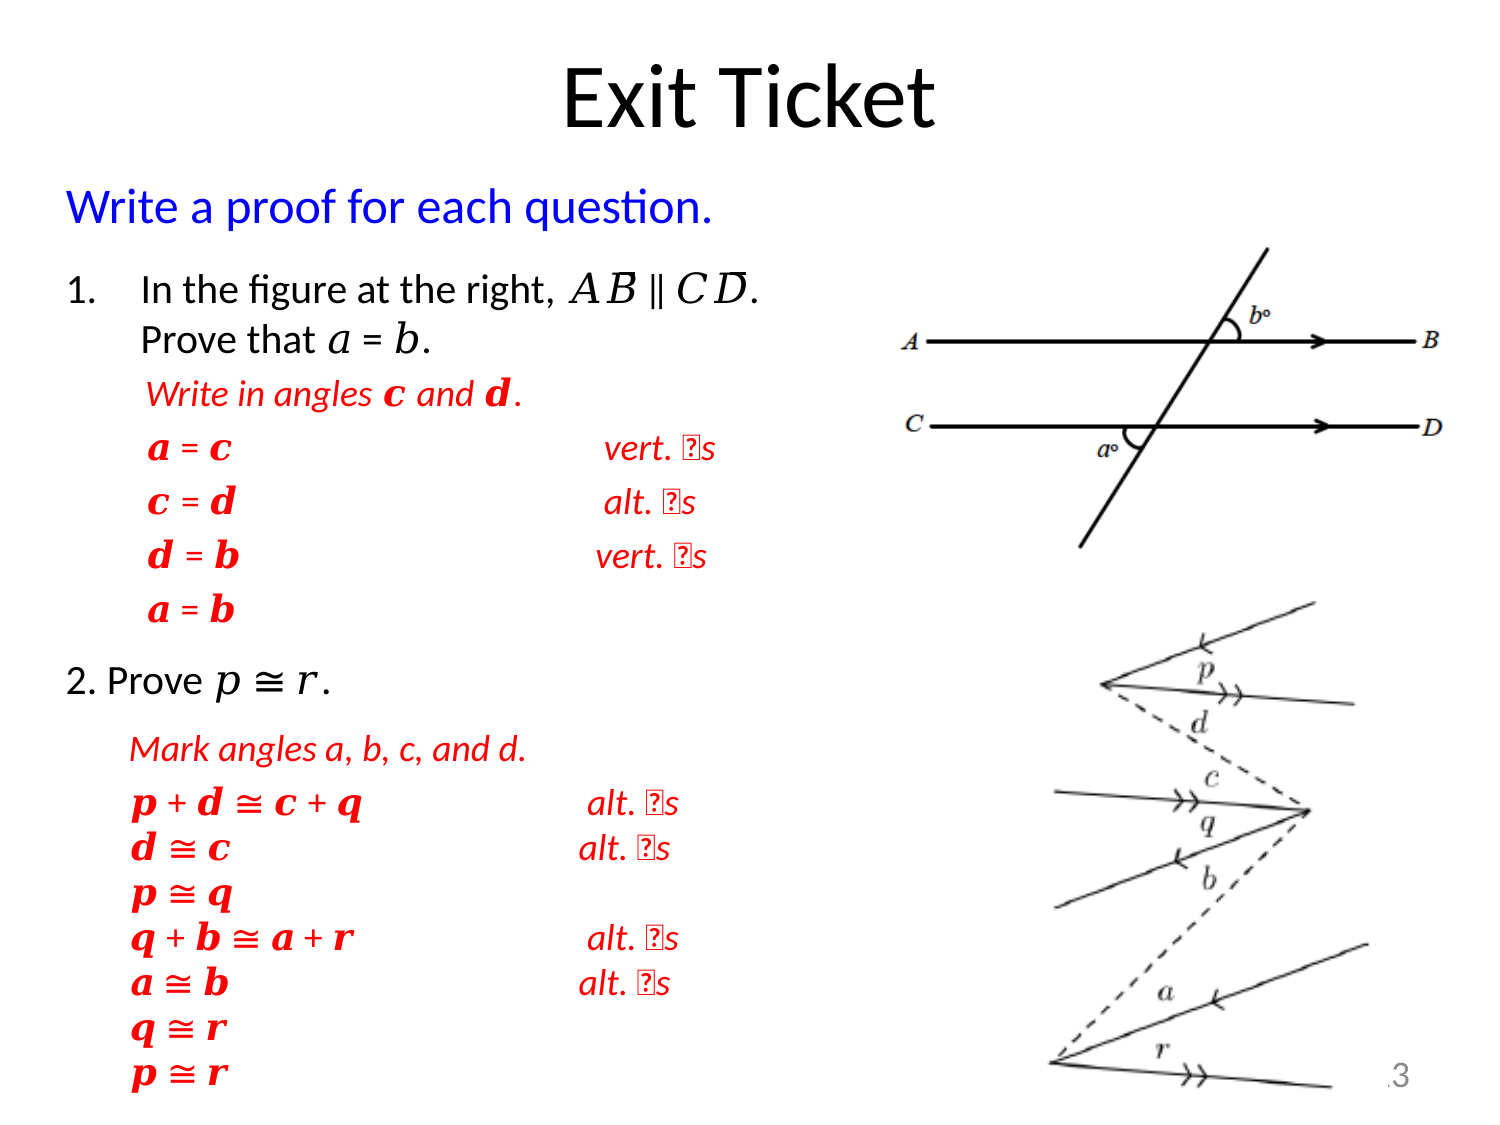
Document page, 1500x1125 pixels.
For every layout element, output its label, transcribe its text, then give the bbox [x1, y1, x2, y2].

picture [880, 232, 1457, 556]
text_box 2. Prove 𝑝 ≅ 𝑟. [50, 645, 369, 710]
picture [1013, 578, 1389, 1106]
text_box In the figure at the right, 𝐴𝐵̅̅̅̅ ∥ 𝐶𝐷̅̅̅̅. Prove that 𝑎 = 𝑏. [50, 254, 841, 369]
text_box Write a proof for each question. [51, 165, 741, 241]
title Exit Ticket [75, 0, 1425, 185]
text_box Write in angles 𝒄 and 𝒅. 𝒂 = 𝒄 vert. s 𝒄 = 𝒅 alt. s 𝒅 = 𝒃 vert. s 𝒂 = 𝒃 [130, 348, 881, 638]
slide_number 13 [1394, 1042, 1425, 1103]
text_box Mark angles a, b, c, and d. 𝒑 + 𝒅 ≅ 𝒄 + 𝒒 alt. s 𝒅 ≅ 𝒄 alt. s 𝒑 ≅ 𝒒 𝒒 + 𝒃 ≅ 𝒂 + 𝒓 alt. s 𝒂 ≅ 𝒃 alt. s 𝒒 ≅ 𝒓 𝒑 ≅ 𝒓 [113, 717, 864, 1101]
